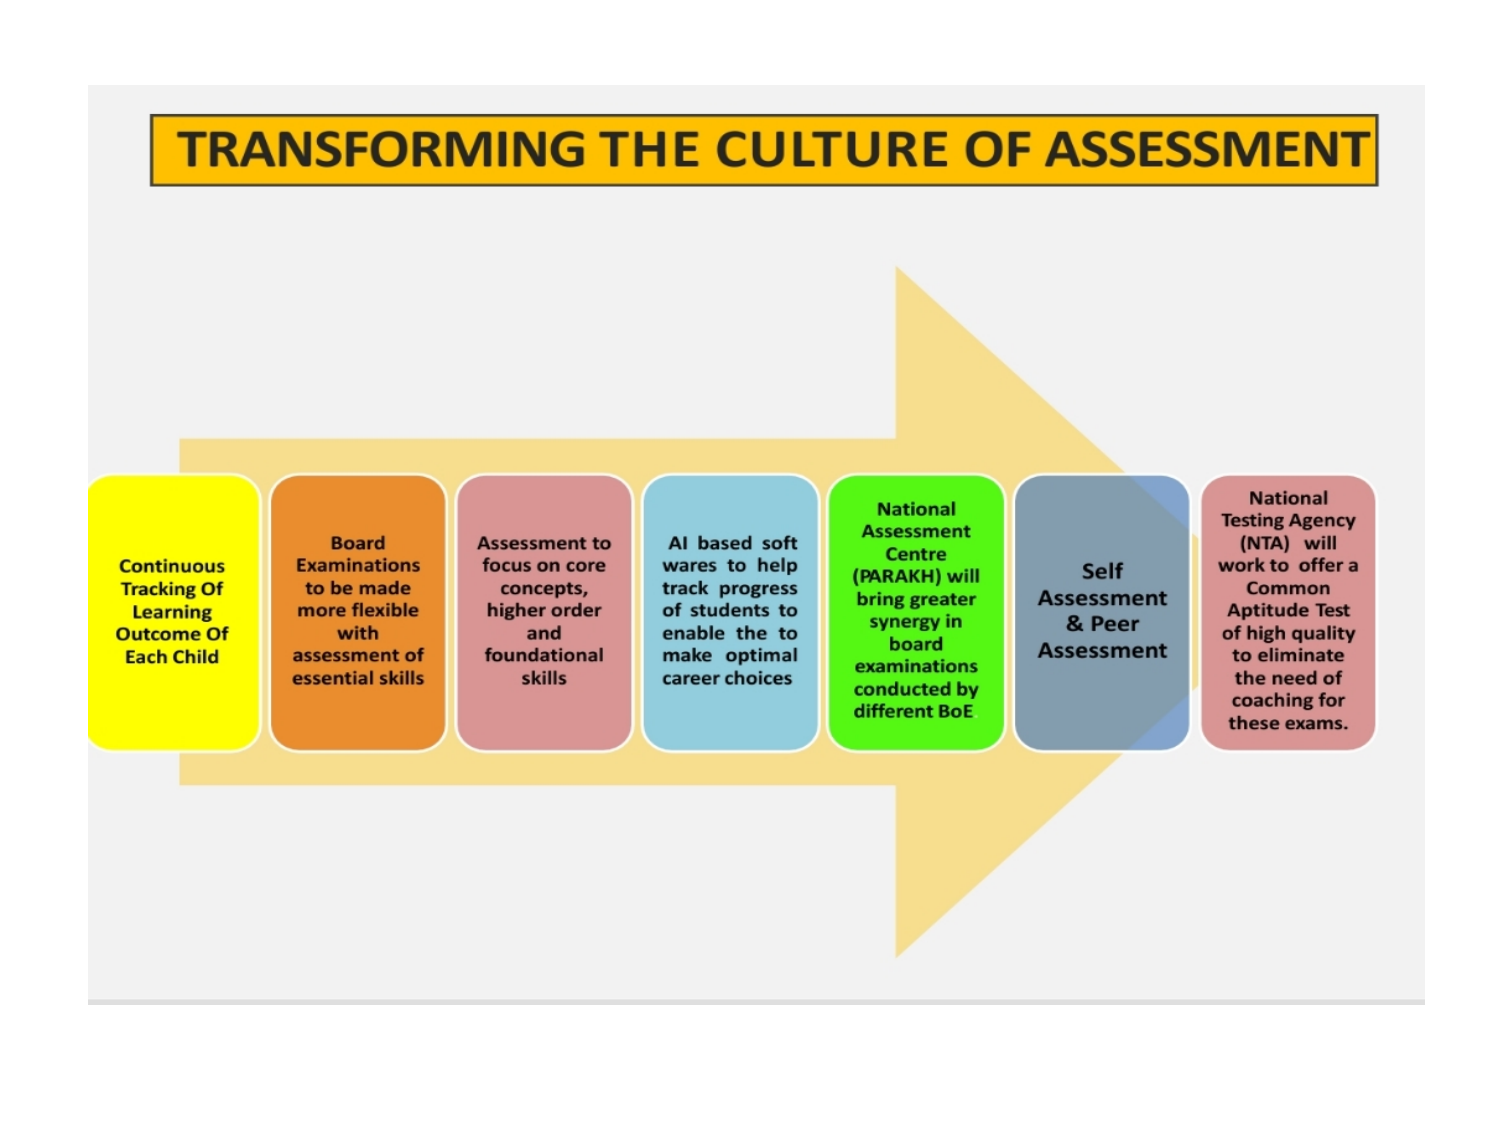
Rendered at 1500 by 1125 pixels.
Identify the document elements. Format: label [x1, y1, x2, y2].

list [88, 85, 1426, 1006]
